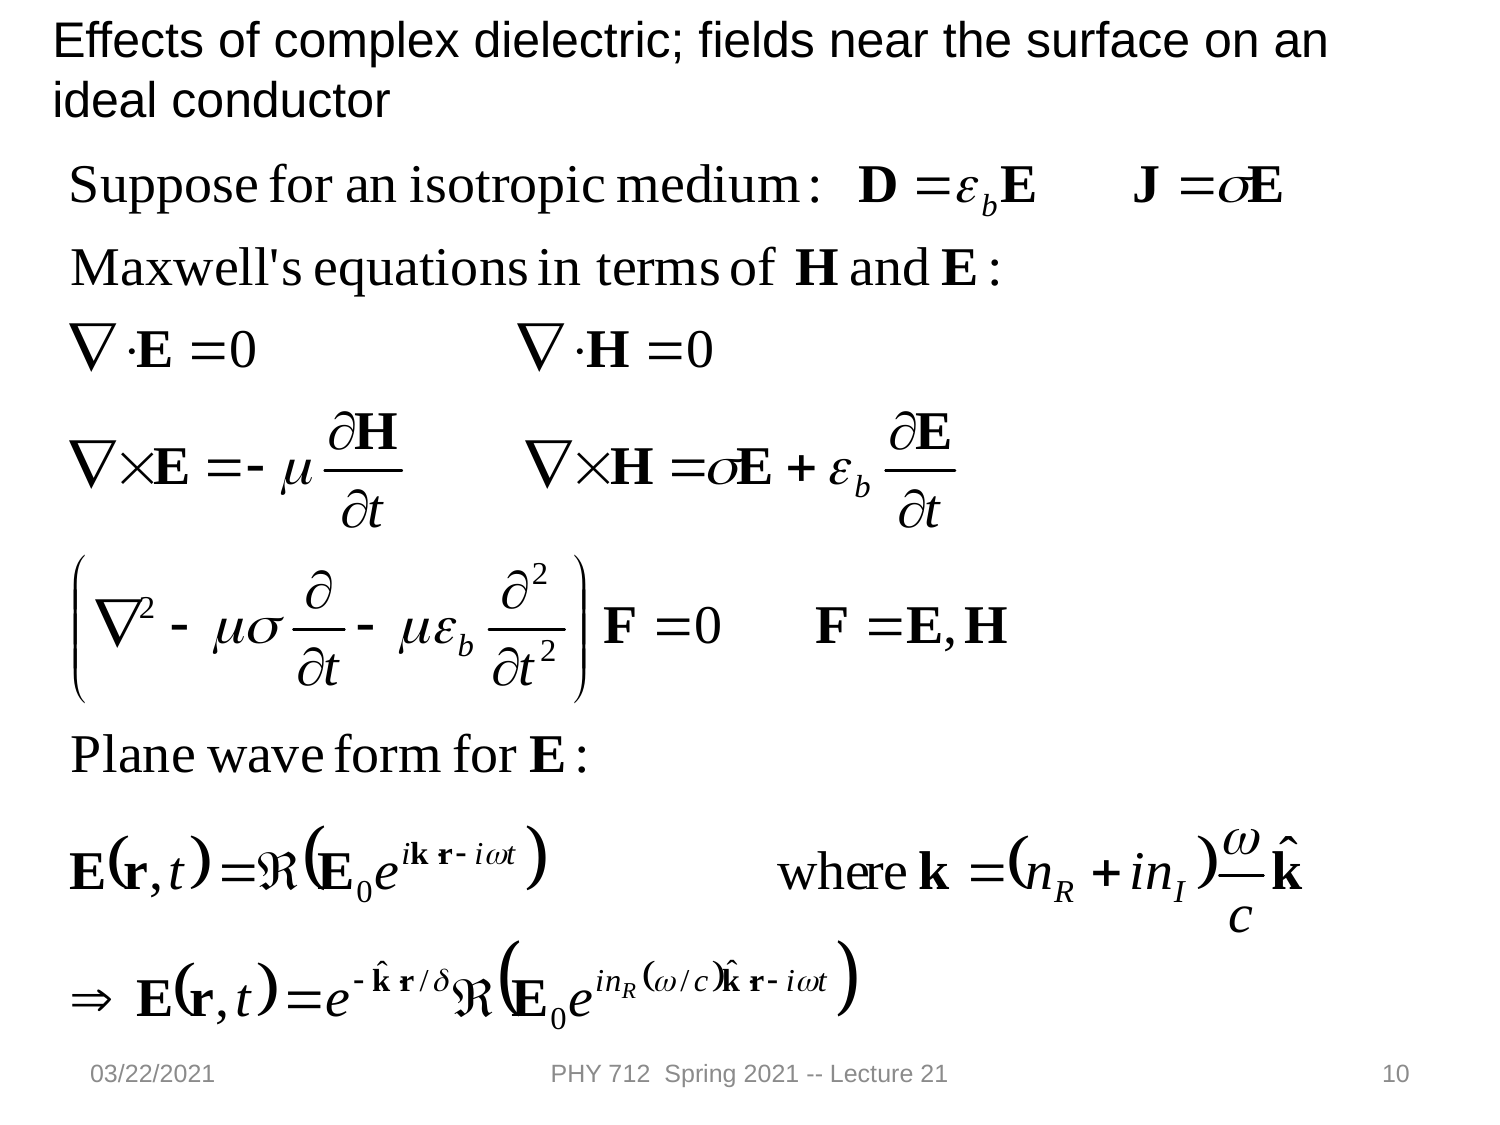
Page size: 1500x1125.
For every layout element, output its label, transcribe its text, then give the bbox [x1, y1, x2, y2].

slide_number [75, 1051, 425, 1103]
slide_number 10 [1074, 1042, 1425, 1103]
footer PHY 712 Spring 2021 -- Lecture 21 [512, 1051, 988, 1103]
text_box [62, 148, 1318, 1043]
text_box Effects of complex dielectric; fields near the surface on an ideal conductor [37, 0, 1450, 135]
